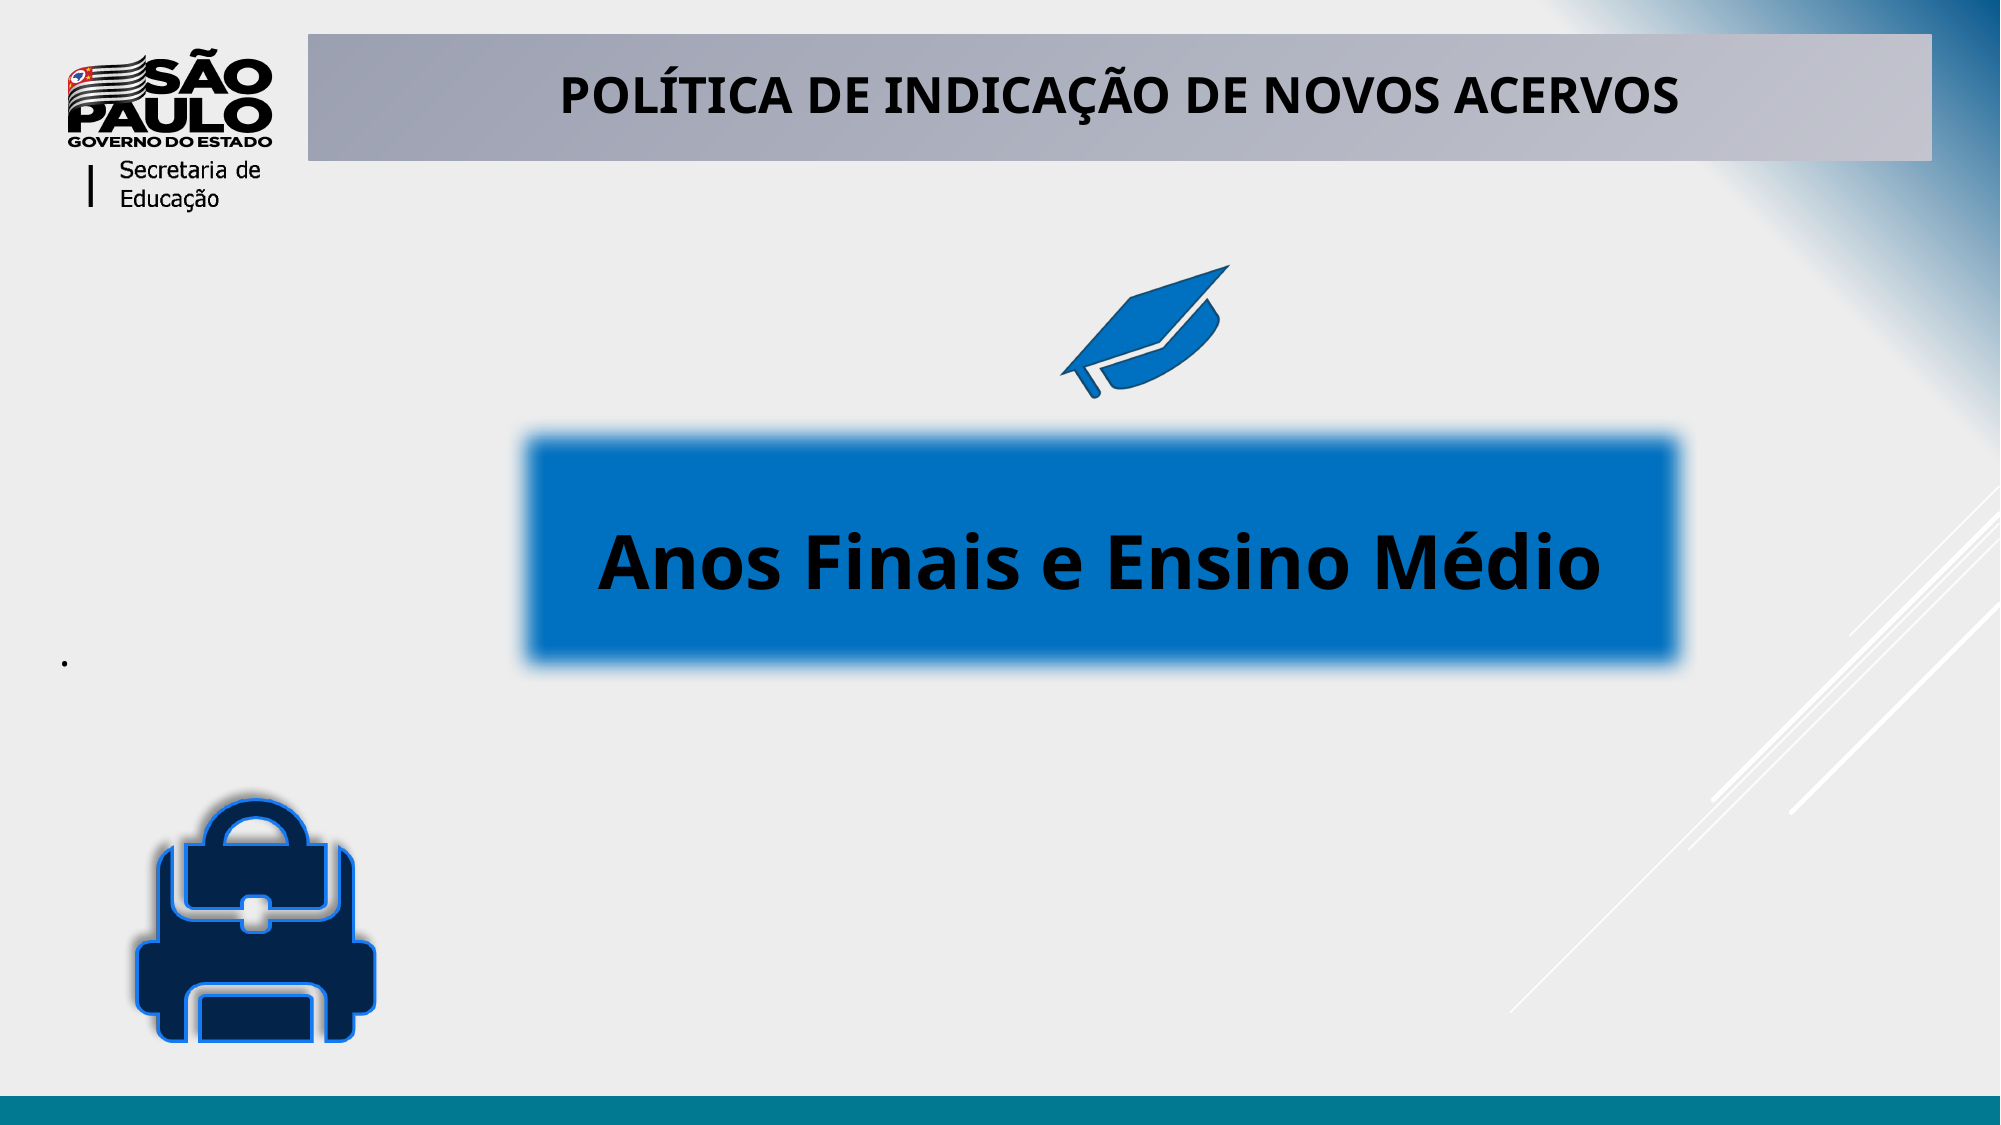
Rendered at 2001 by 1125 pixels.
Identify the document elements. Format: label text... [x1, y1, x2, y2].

title POLÍTICA DE INDICAÇÃO DE NOVOS ACERVOS [527, 438, 1678, 663]
picture [67, 47, 287, 214]
picture [1018, 205, 1287, 424]
text_box Anos Finais e Ensino Médio [536, 445, 1669, 653]
picture [88, 787, 423, 1077]
text_box [0, 1096, 2000, 1125]
text_box . [44, 269, 1991, 1031]
text_box [517, 428, 1688, 672]
title POLÍTICA DE INDICAÇÃO DE NOVOS ACERVOS [308, 34, 1932, 161]
